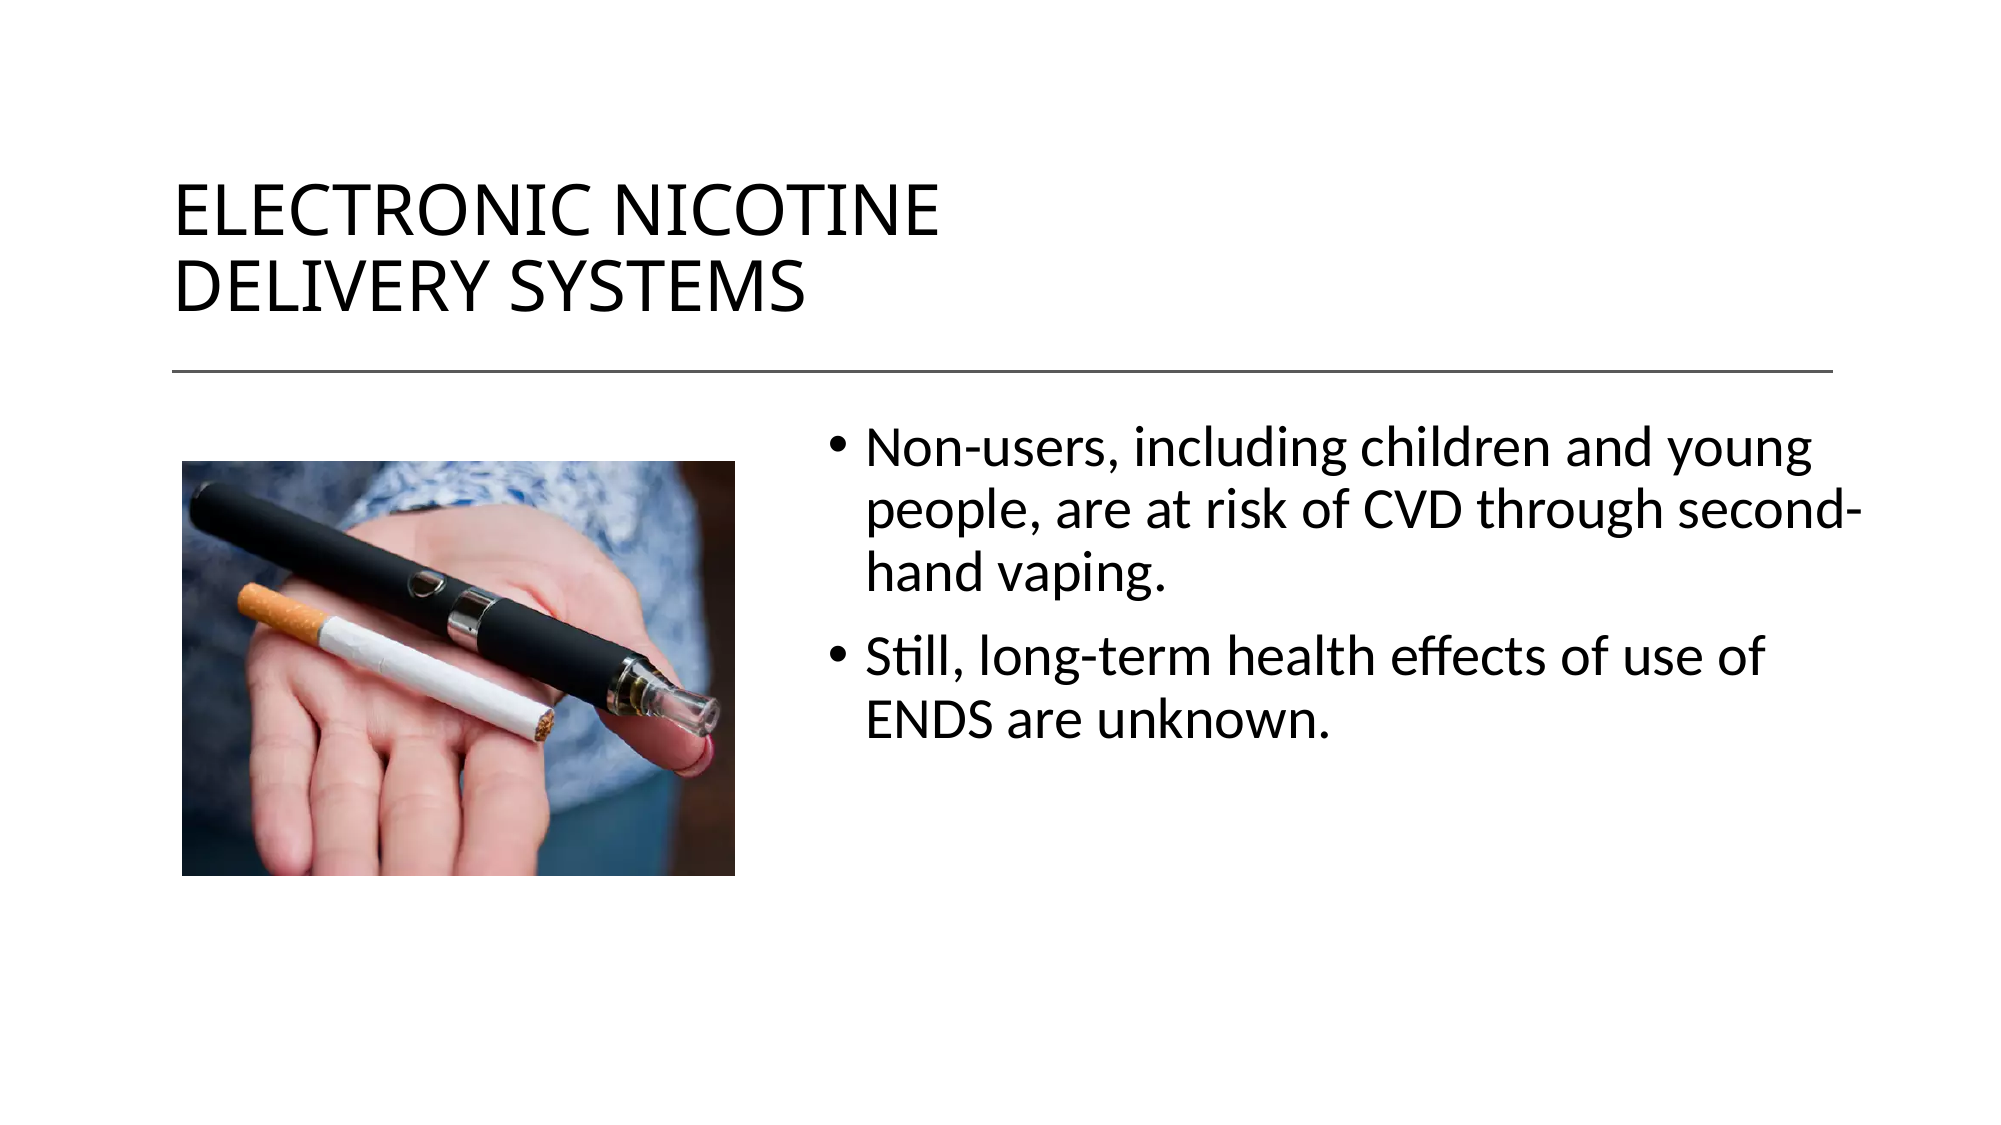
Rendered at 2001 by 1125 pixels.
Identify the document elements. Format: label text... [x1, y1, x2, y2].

list Non-users, including children and young people, are at risk of CVD through second-hand vaping. Still, long-term health effects of use of ENDS are unknown. [812, 408, 1916, 1067]
picture [182, 461, 735, 876]
title ELECTRONIC NICOTINE DELIVERY SYSTEMS [157, 160, 1895, 335]
